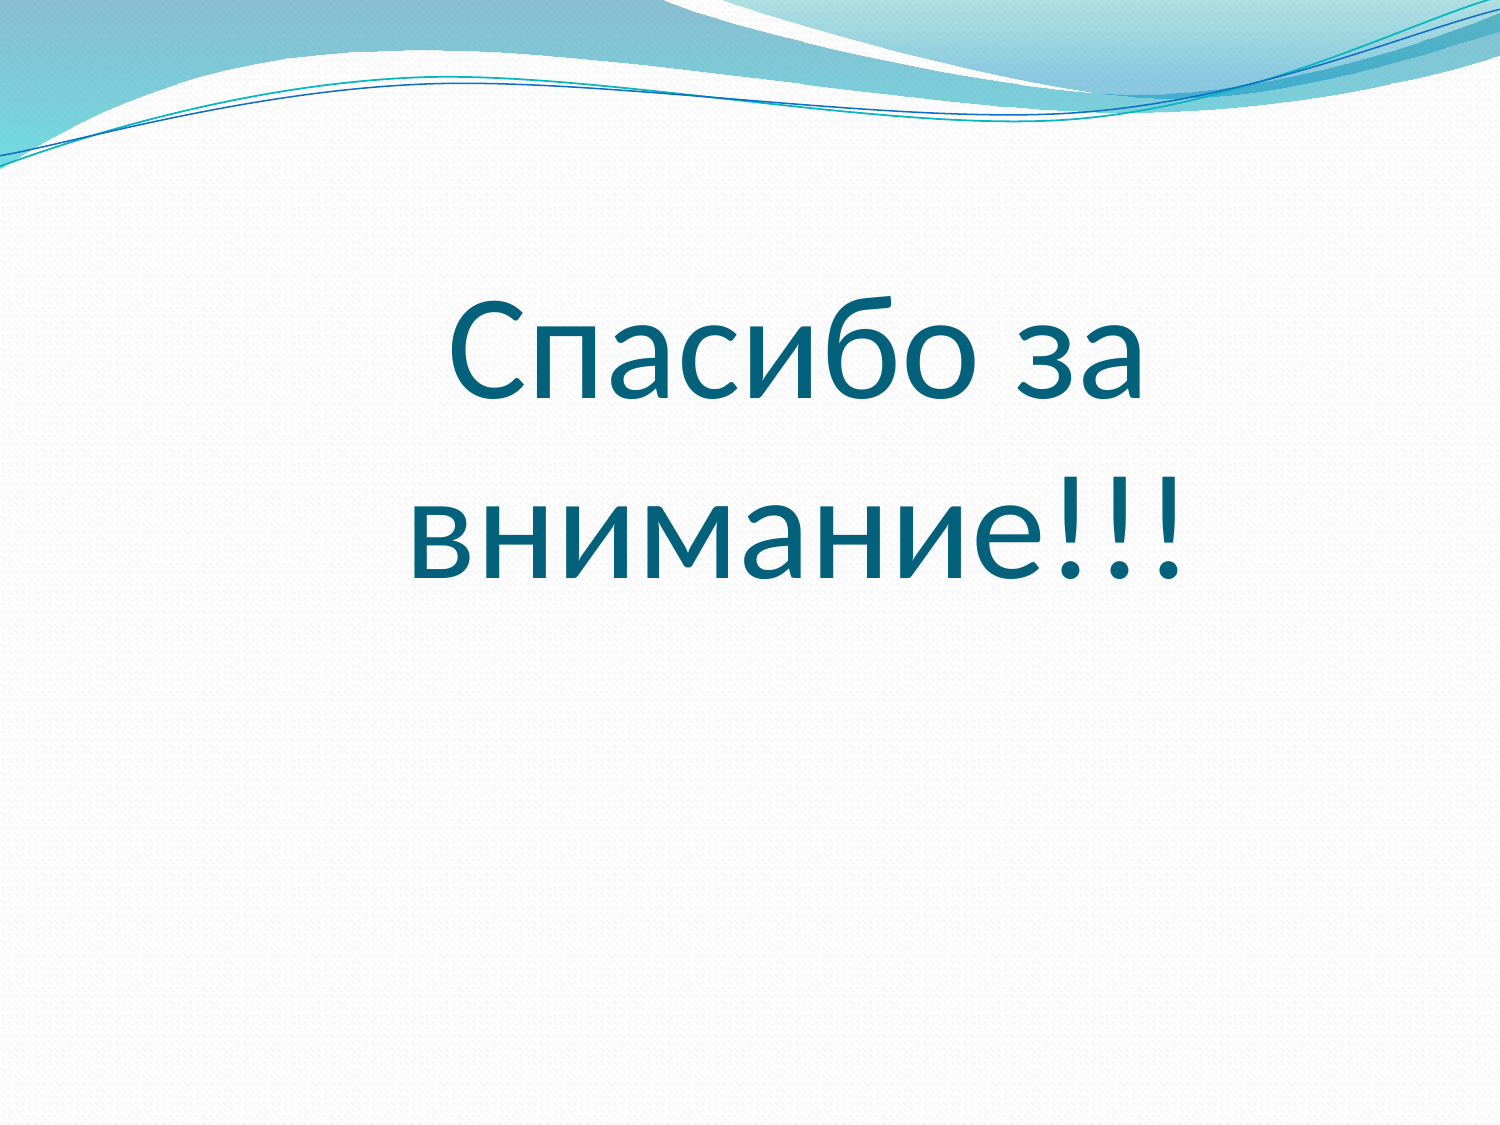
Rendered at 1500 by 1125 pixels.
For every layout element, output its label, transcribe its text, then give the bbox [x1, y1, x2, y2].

title Спасибо за внимание!!! [123, 420, 1474, 609]
